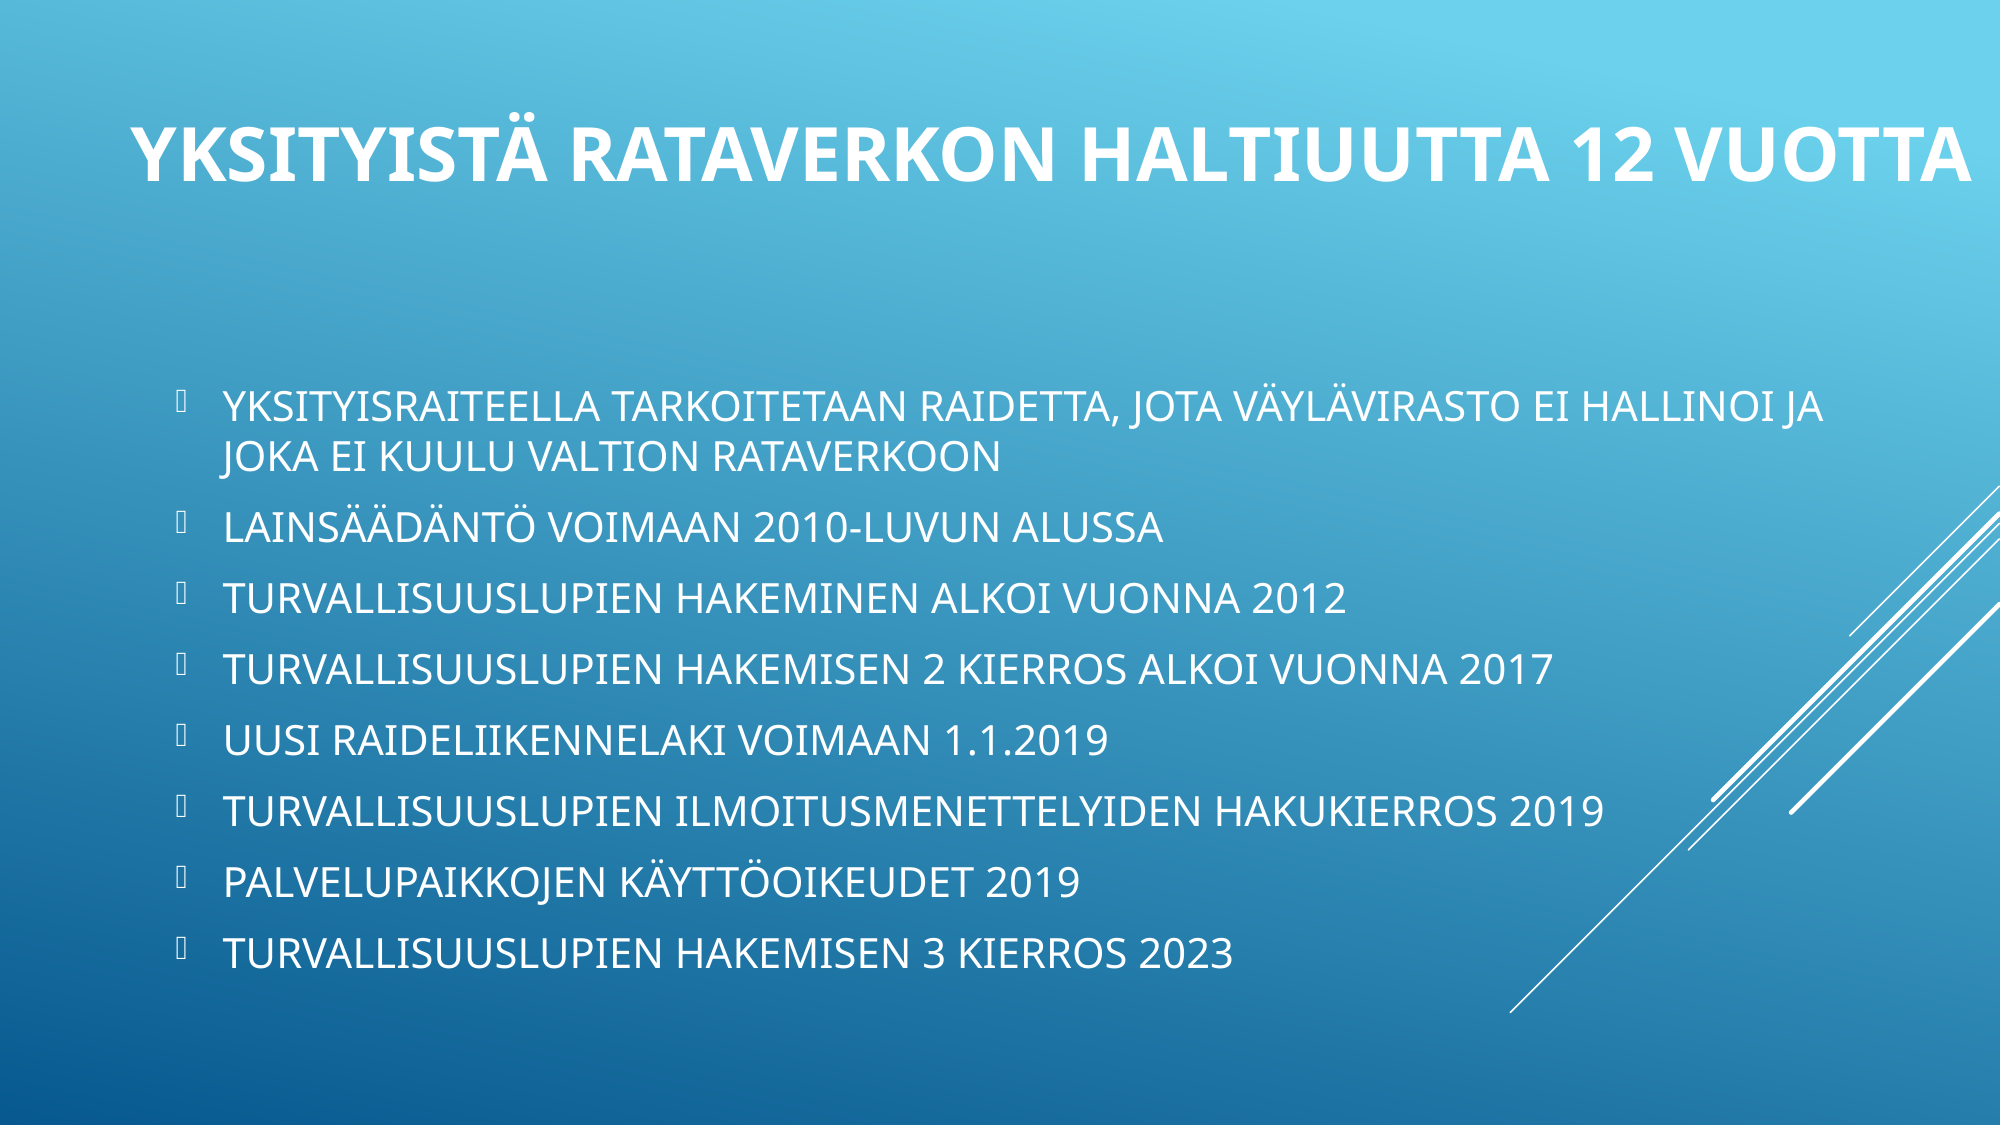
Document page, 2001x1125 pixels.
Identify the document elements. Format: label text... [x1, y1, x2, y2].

list YKSITYISRAITEELLA TARKOITETAAN RAIDETTA, JOTA VÄYLÄVIRASTO EI HALLINOI JA JOKA EI KUULU VALTION RATAVERKOON LAINSÄÄDÄNTÖ VOIMAAN 2010-LUVUN ALUSSA TURVALLISUUSLUPIEN HAKEMINEN ALKOI VUONNA 2012 TURVALLISUUSLUPIEN HAKEMISEN 2 KIERROS ALKOI VUONNA 2017 UUSI RAIDELIIKENNELAKI VOIMAAN 1.1.2019 TURVALLISUUSLUPIEN ILMOITUSMENETTELYIDEN HAKUKIERROS 2019 PALVELUPAIKKOJEN KÄYTTÖOIKEUDET 2019 TURVALLISUUSLUPIEN HAKEMISEN 3 KIERROS 2023 [160, 287, 1854, 1069]
title YKSITYISTÄ RATAVERKON HALTIUUTTA 12 VUOTTA [115, 56, 1990, 248]
